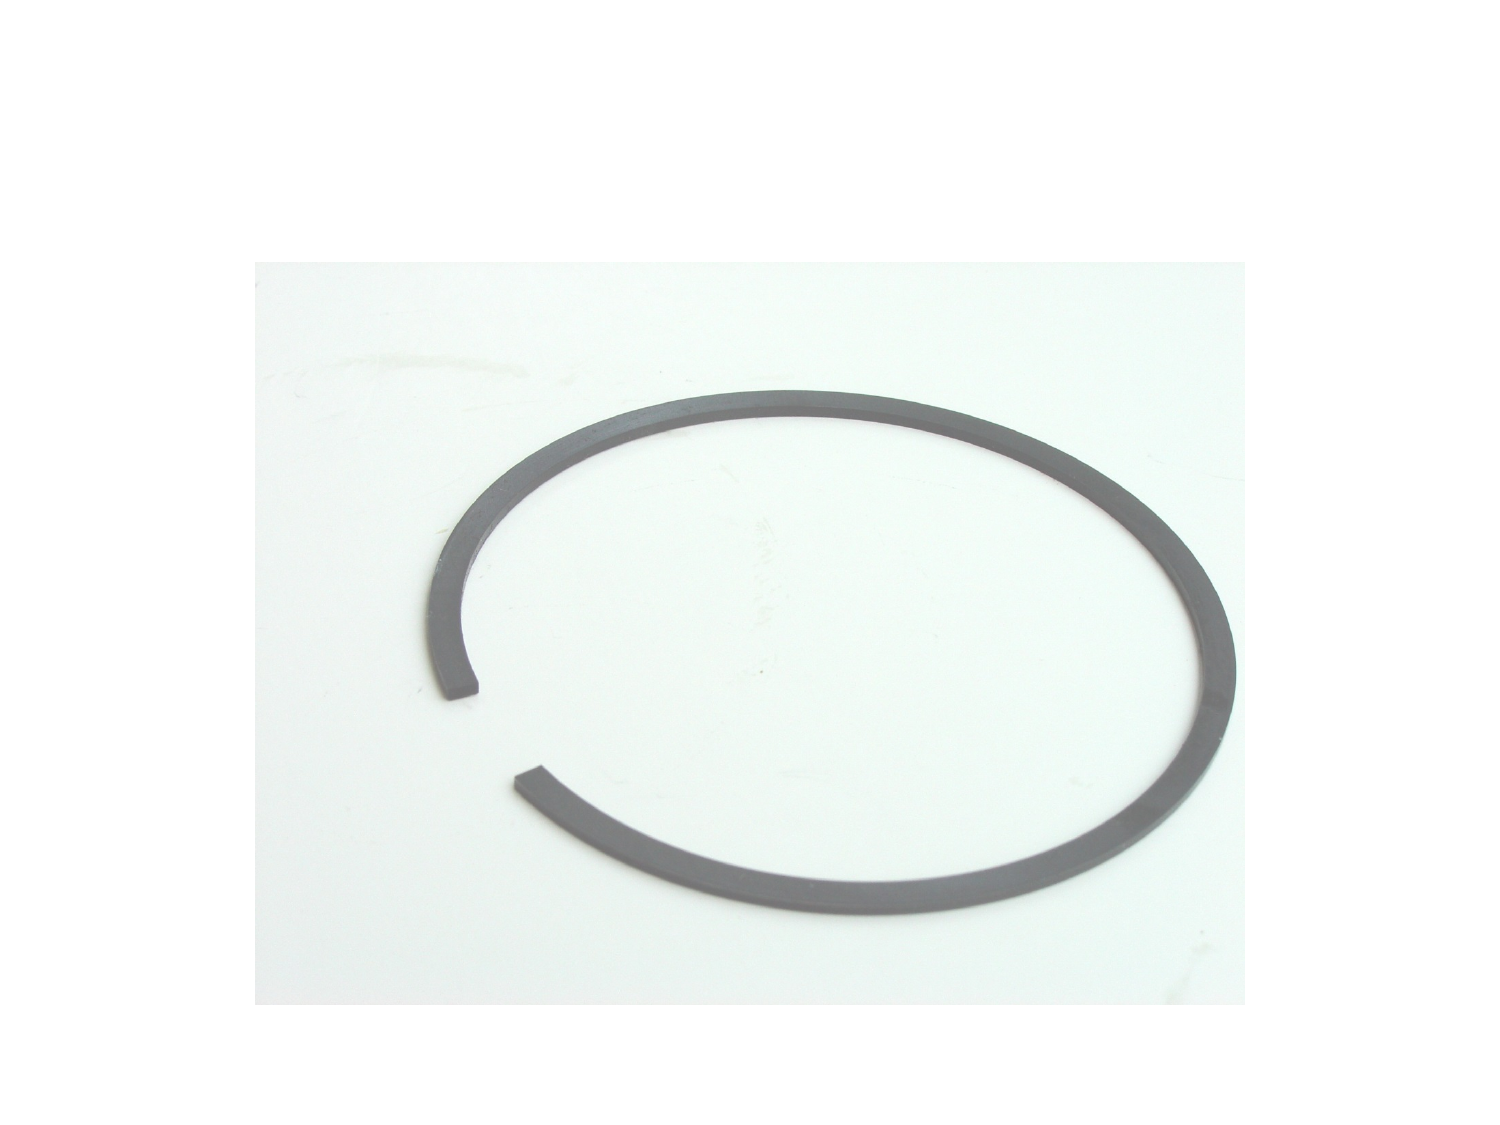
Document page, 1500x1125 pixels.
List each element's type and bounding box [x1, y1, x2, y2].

list [254, 262, 1246, 1006]
